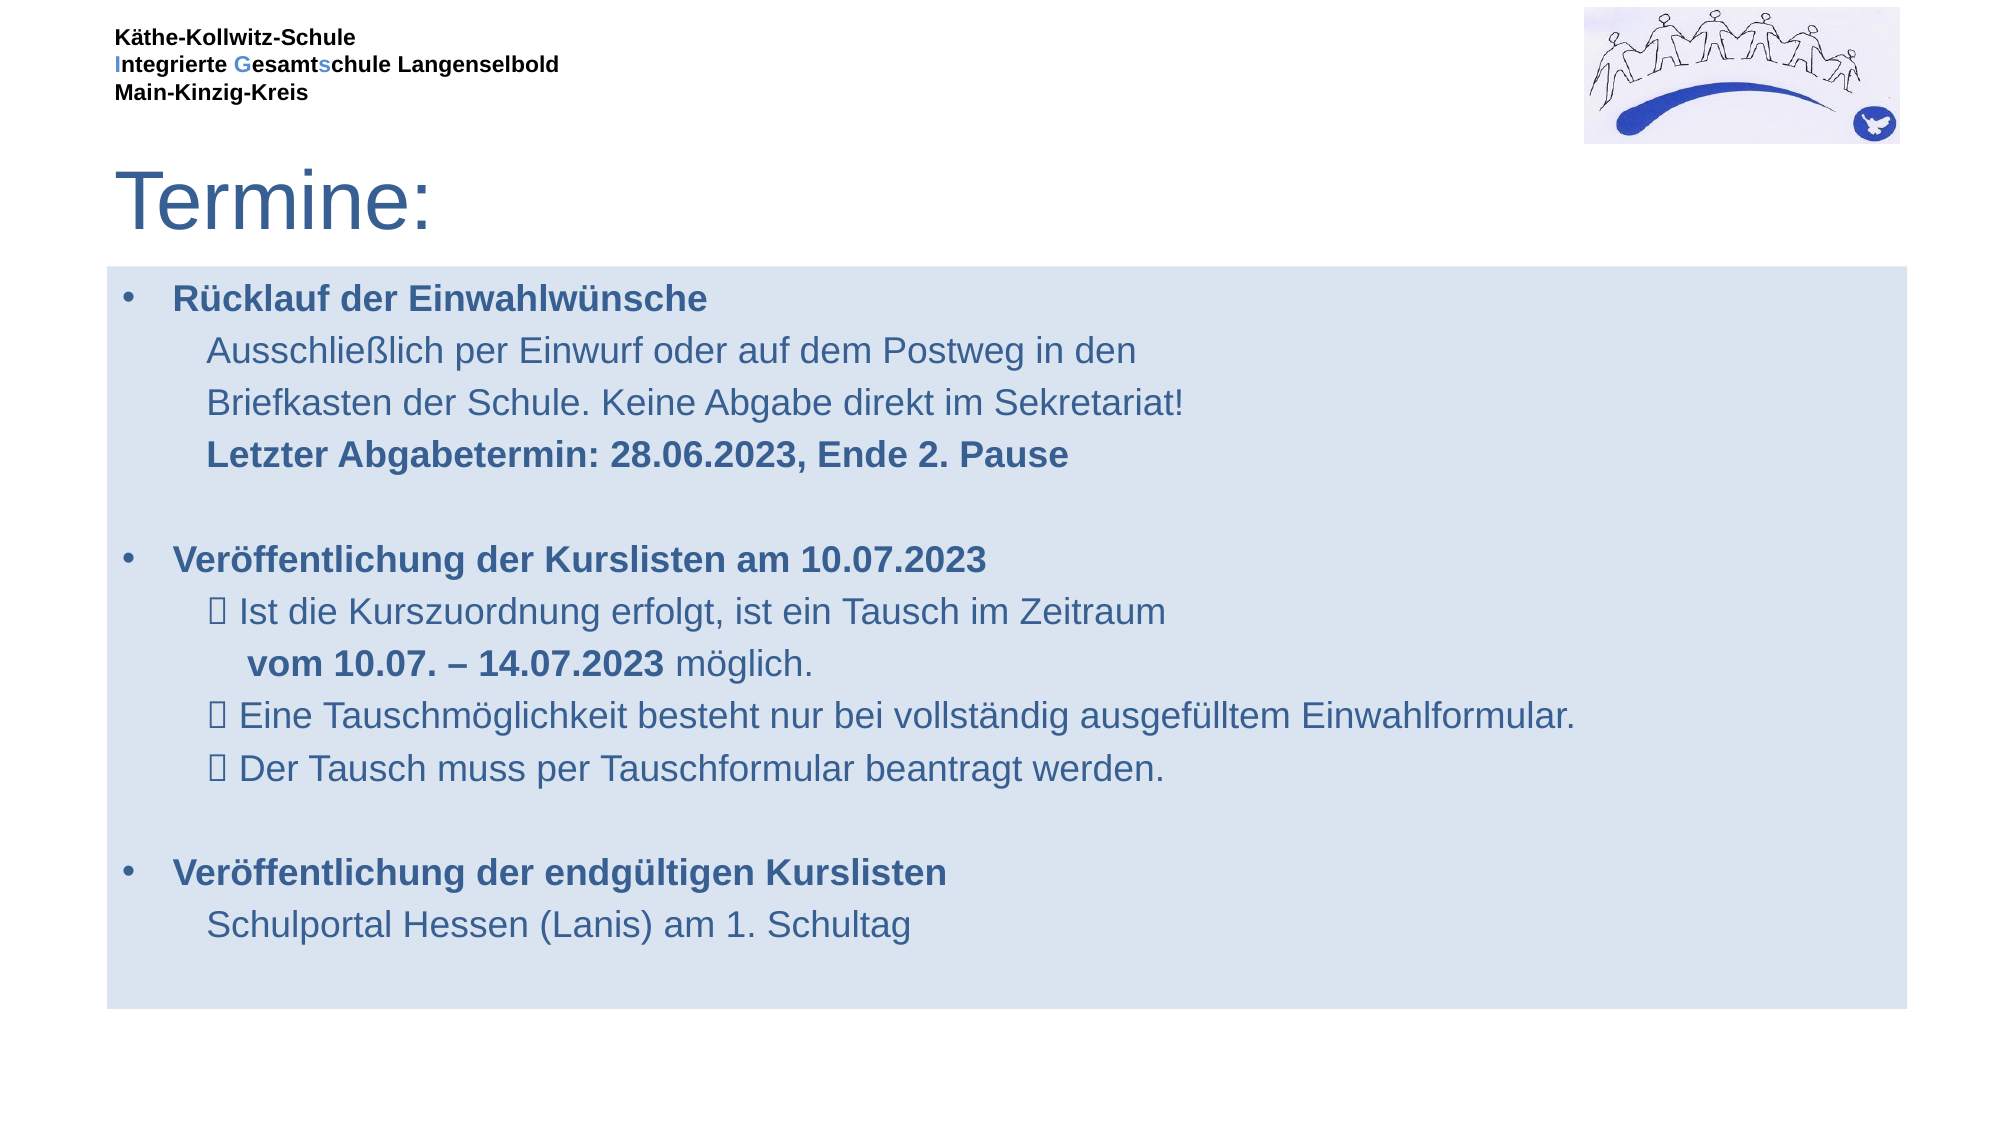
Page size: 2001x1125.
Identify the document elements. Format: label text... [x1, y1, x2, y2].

list Rücklauf der Einwahlwünsche Ausschließlich per Einwurf oder auf dem Postweg in den Briefkasten der Schule. Keine Abgabe direkt im Sekretariat! Letzter Abgabetermin: 28.06.2023, Ende 2. Pause Veröffentlichung der Kurslisten am 10.07.2023  Ist die Kurszuordnung erfolgt, ist ein Tausch im Zeitraum vom 10.07. – 14.07.2023 möglich.  Eine Tauschmöglichkeit besteht nur bei vollständig ausgefülltem Einwahlformular.  Der Tausch muss per Tauschformular beantragt werden. Veröffentlichung der endgültigen Kurslisten Schulportal Hessen (Lanis) am 1. Schultag [107, 266, 1908, 1009]
picture [1584, 7, 1900, 137]
title Termine: [99, 137, 1900, 256]
